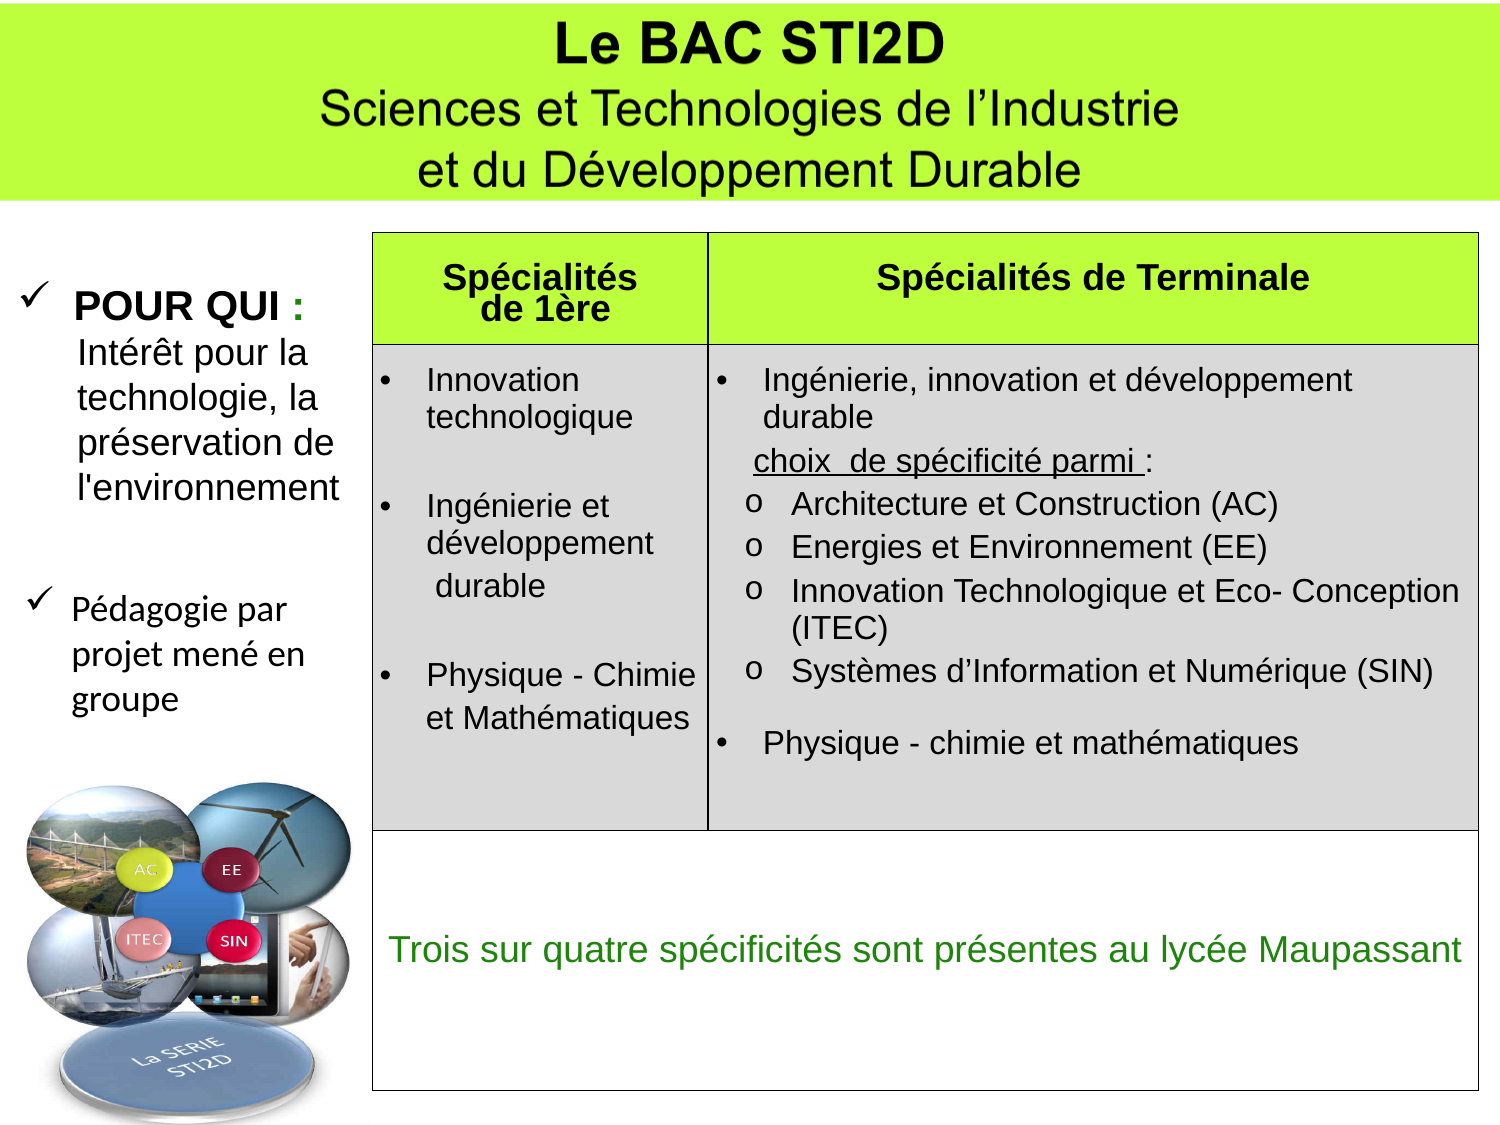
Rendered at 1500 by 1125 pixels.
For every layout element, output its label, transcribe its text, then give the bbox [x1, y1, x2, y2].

table_cell Innovation technologique Ingénierie et développement durable Physique - Chimie et Mathématiques [373, 345, 707, 830]
table_cell Ingénierie, innovation et développement durable choix de spécificité parmi : Architecture et Construction (AC) Energies et Environnement (EE) Innovation Technologique et Eco- Conception (ITEC) Systèmes d’Information et Numérique (SIN) Physique - chimie et mathématiques [709, 345, 1478, 830]
picture [17, 778, 373, 1125]
table_cell Trois sur quatre spécificités sont présentes au lycée Maupassant [377, 831, 1478, 1090]
picture [0, 0, 1500, 228]
text_box Pédagogie par projet mené en groupe [9, 576, 384, 726]
text_box POUR QUI : Intérêt pour la technologie, la préservation de l'environnement [9, 270, 372, 561]
table_header Spécialités de 1ère [373, 237, 707, 344]
table_header Spécialités de Terminale [709, 237, 1478, 344]
